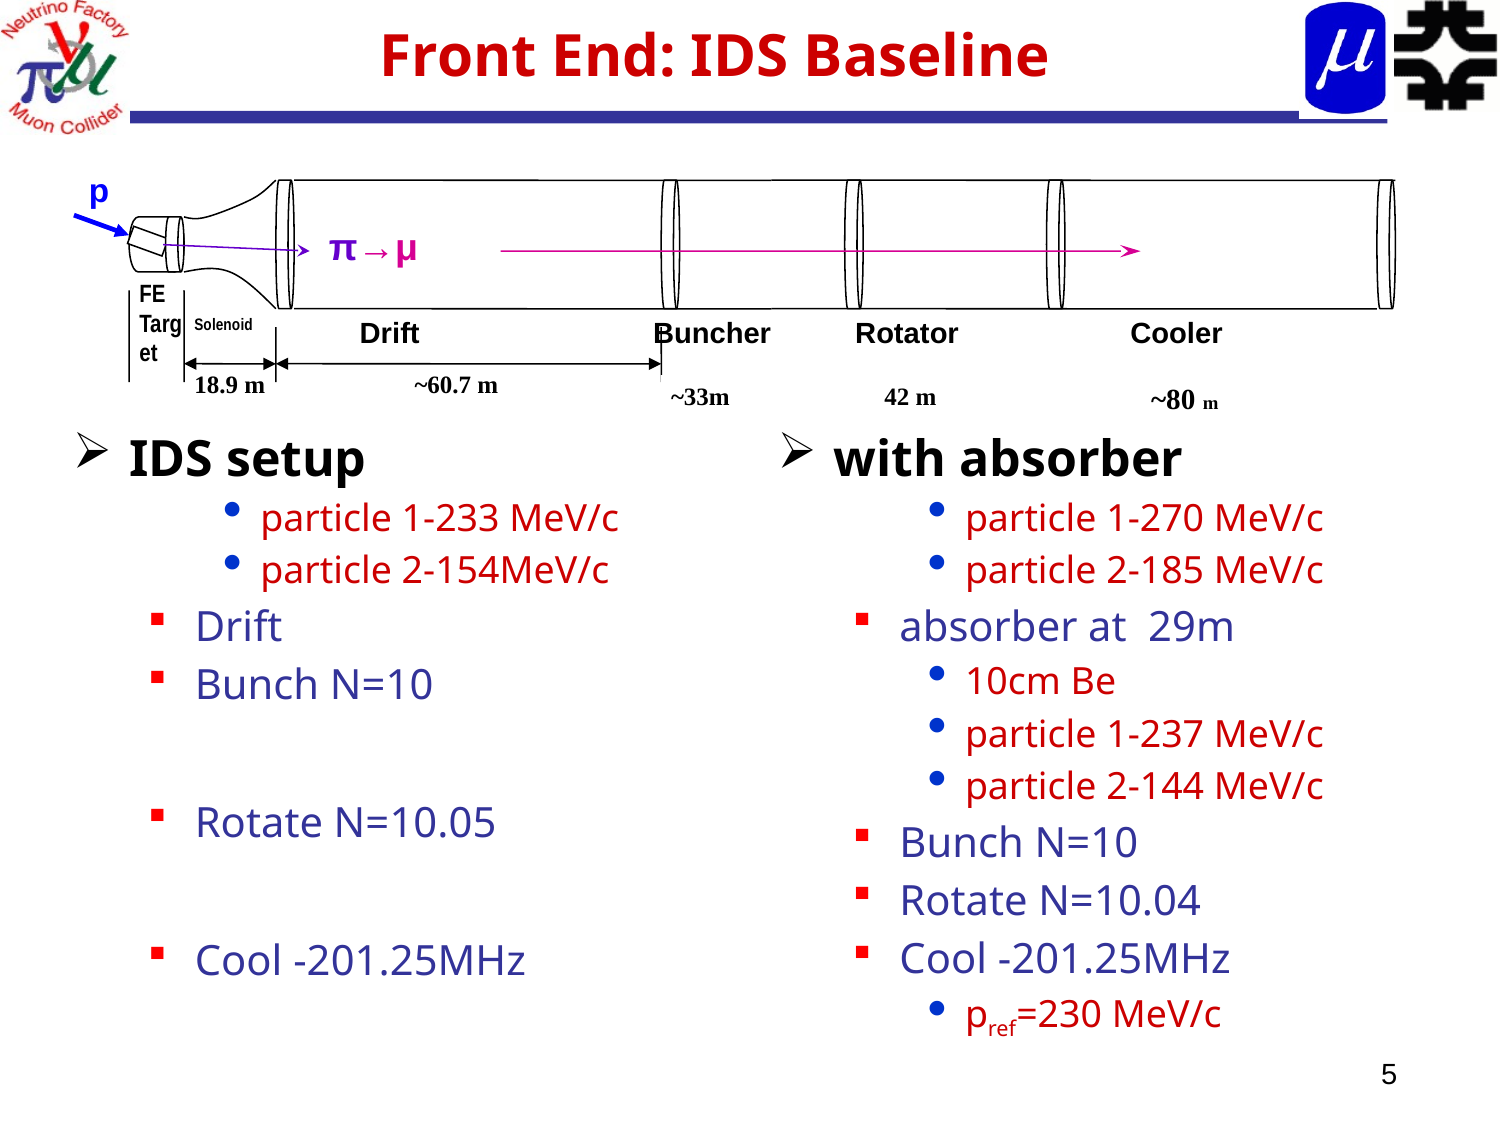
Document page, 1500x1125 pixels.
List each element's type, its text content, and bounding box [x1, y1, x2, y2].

picture [0, 0, 130, 135]
list IDS setup particle 1-233 MeV/c particle 2-154MeV/c Drift Bunch N=10 Rotate N=10.05 Cool -201.25MHz [57, 418, 738, 1125]
slide_number 5 [1062, 1047, 1413, 1125]
title Front End: IDS Baseline [110, 0, 1320, 107]
list with absorber particle 1-270 MeV/c particle 2-185 MeV/c absorber at 29m 10cm Be particle 1-237 MeV/c particle 2-144 MeV/c Bunch N=10 Rotate N=10.04 Cool -201.25MHz pref=230 MeV/c [762, 427, 1388, 1125]
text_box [73, 161, 1461, 419]
picture [1299, 0, 1500, 119]
